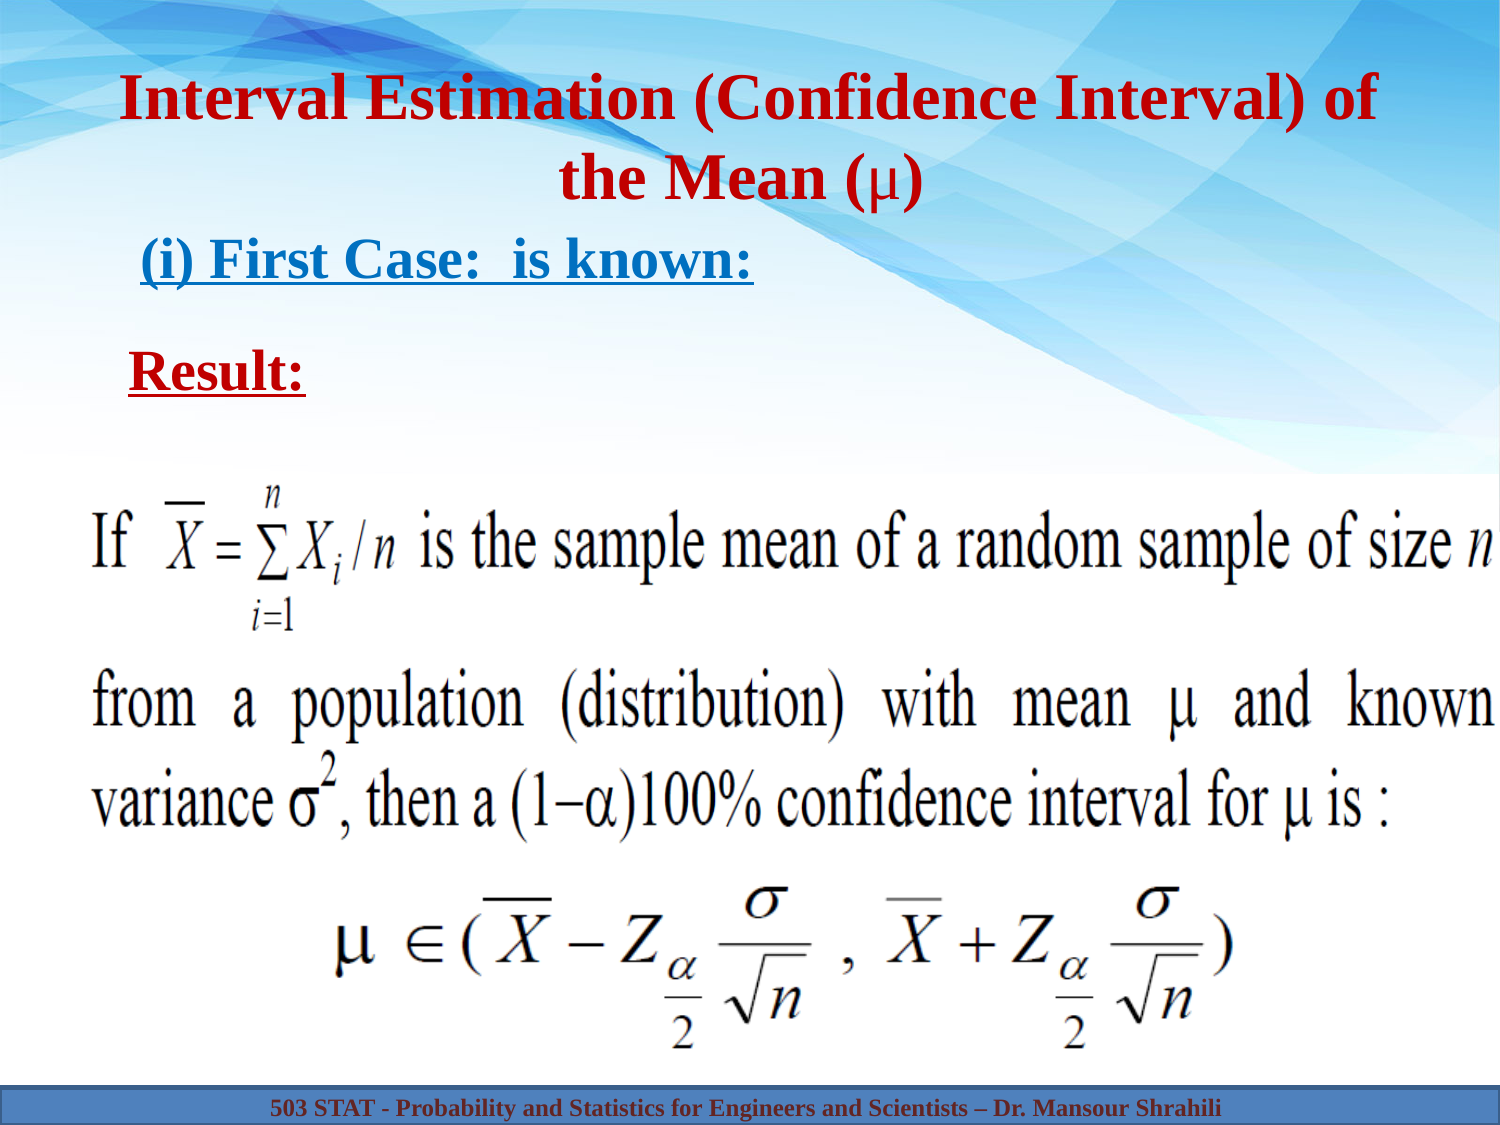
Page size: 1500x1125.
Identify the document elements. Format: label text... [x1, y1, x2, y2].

title Interval Estimation (Confidence Interval) of the Mean (μ) [75, 45, 1425, 233]
picture [0, 0, 1500, 1085]
text_box Result: [113, 324, 322, 410]
